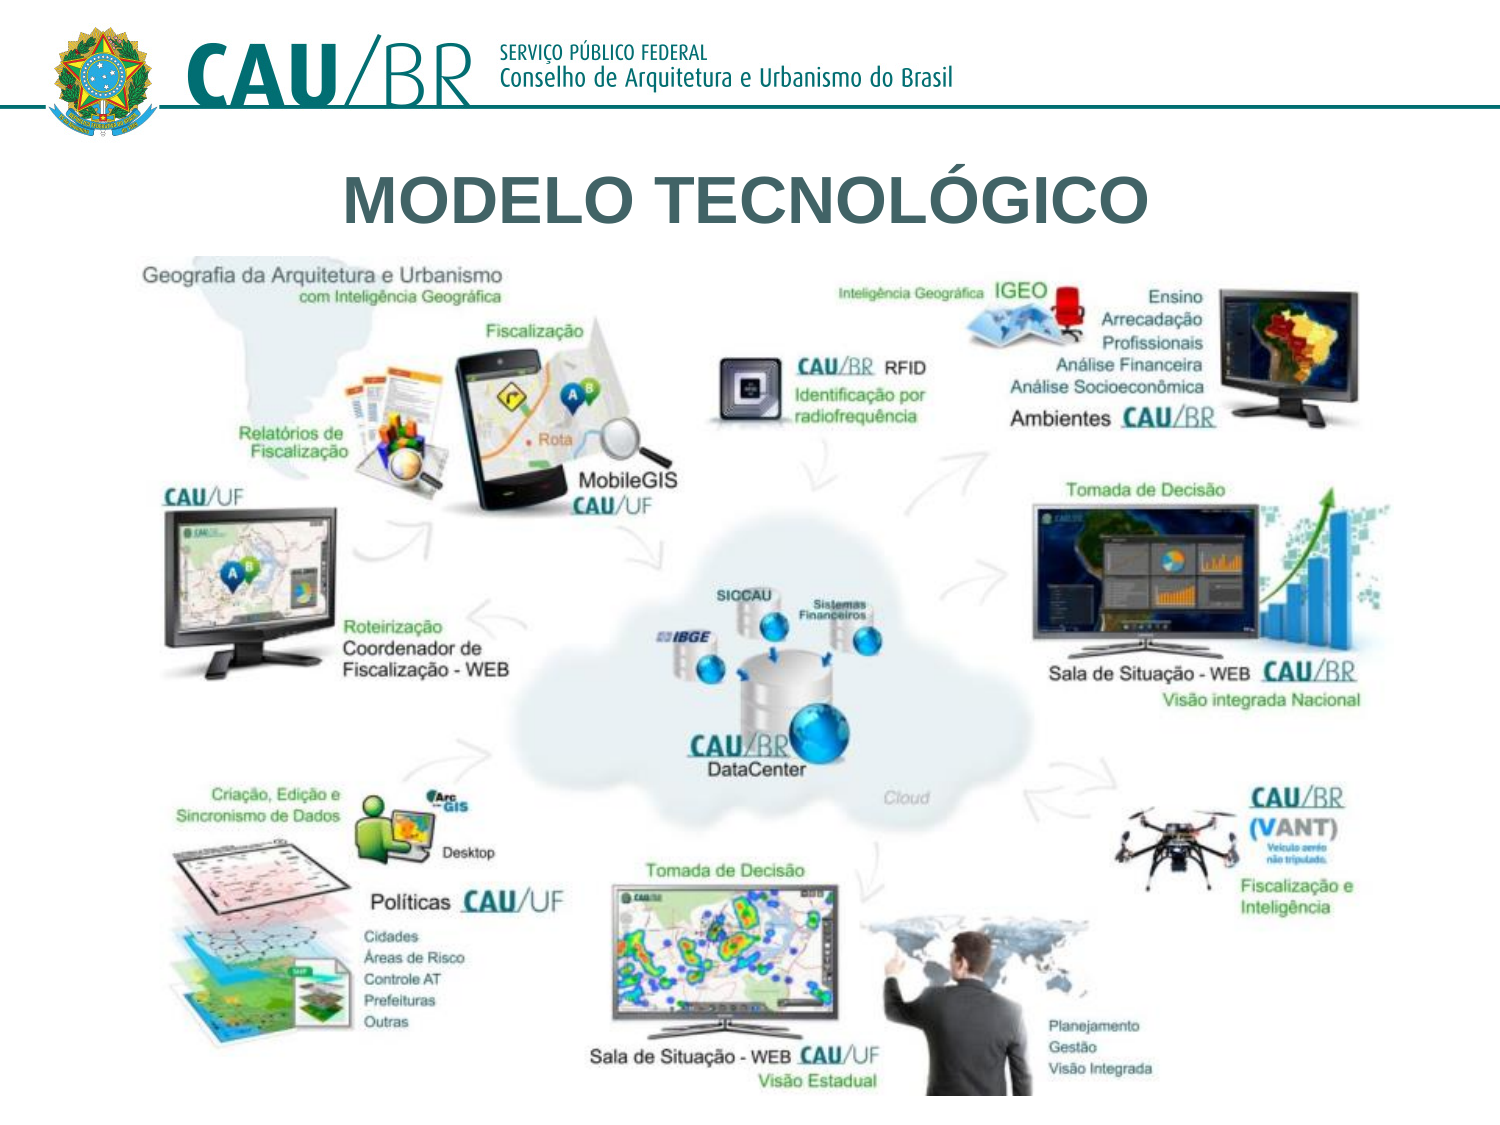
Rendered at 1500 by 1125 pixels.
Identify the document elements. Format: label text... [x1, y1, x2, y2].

text_box MODELO TECNOLÓGICO [328, 148, 1167, 244]
picture [0, 0, 1500, 1125]
